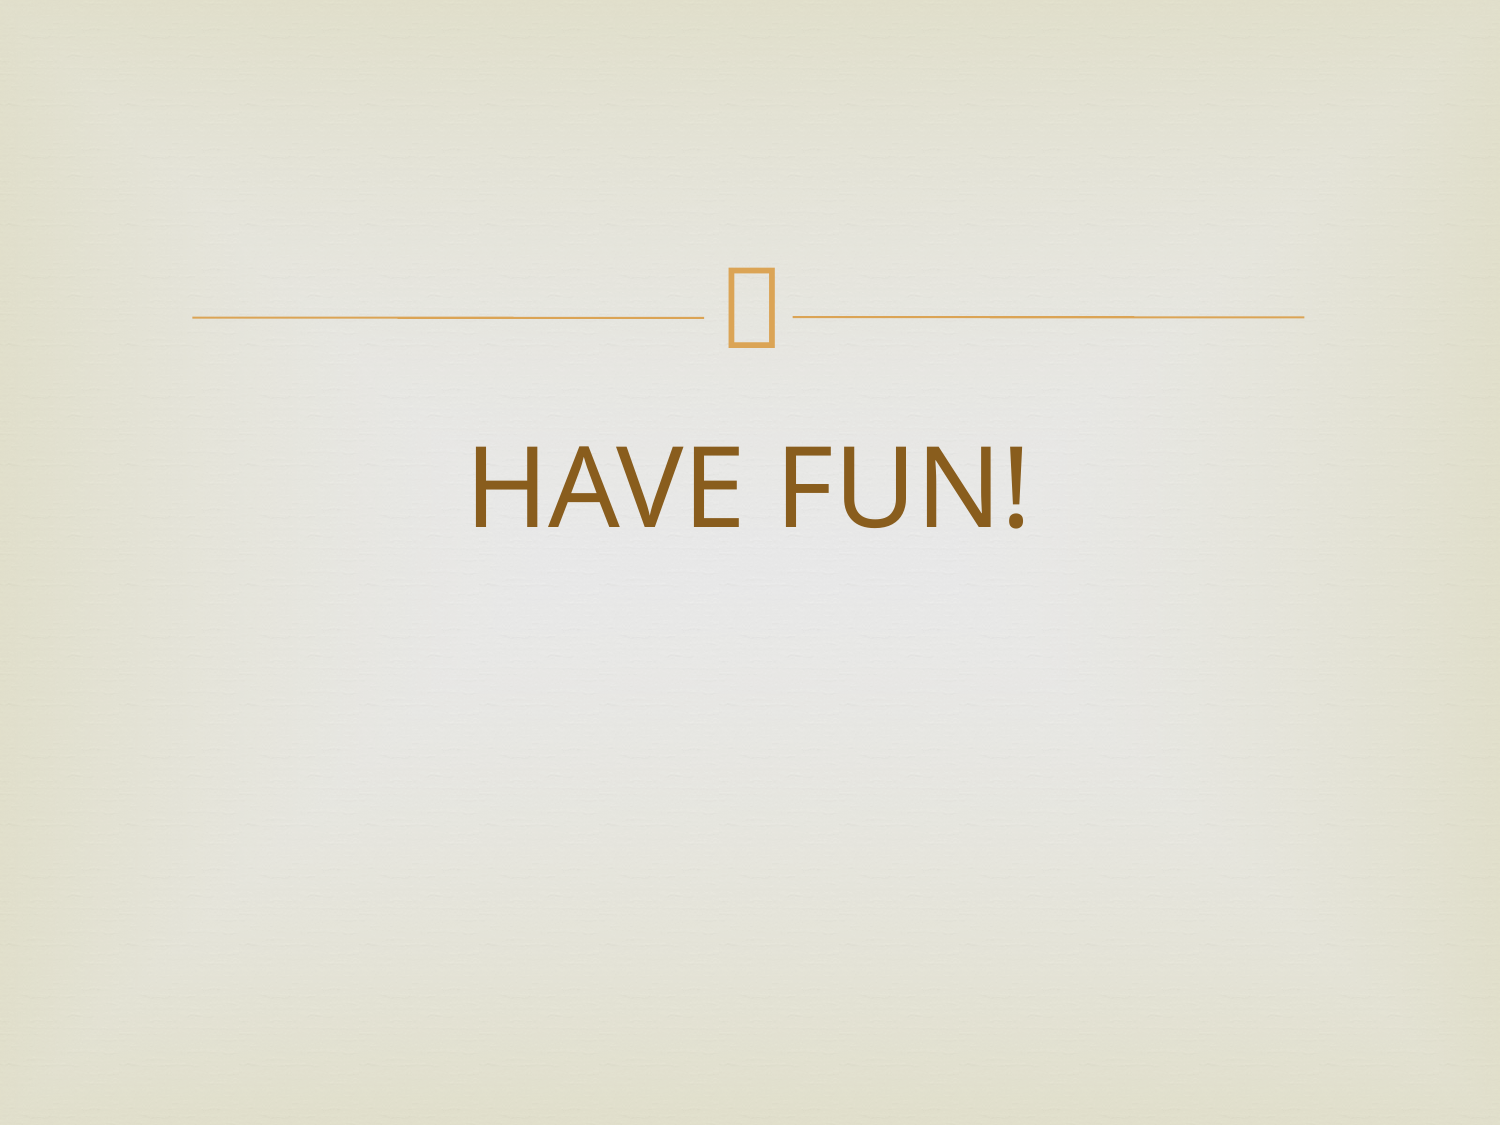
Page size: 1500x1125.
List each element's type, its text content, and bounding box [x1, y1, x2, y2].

title HAVE FUN! [112, 362, 1386, 738]
